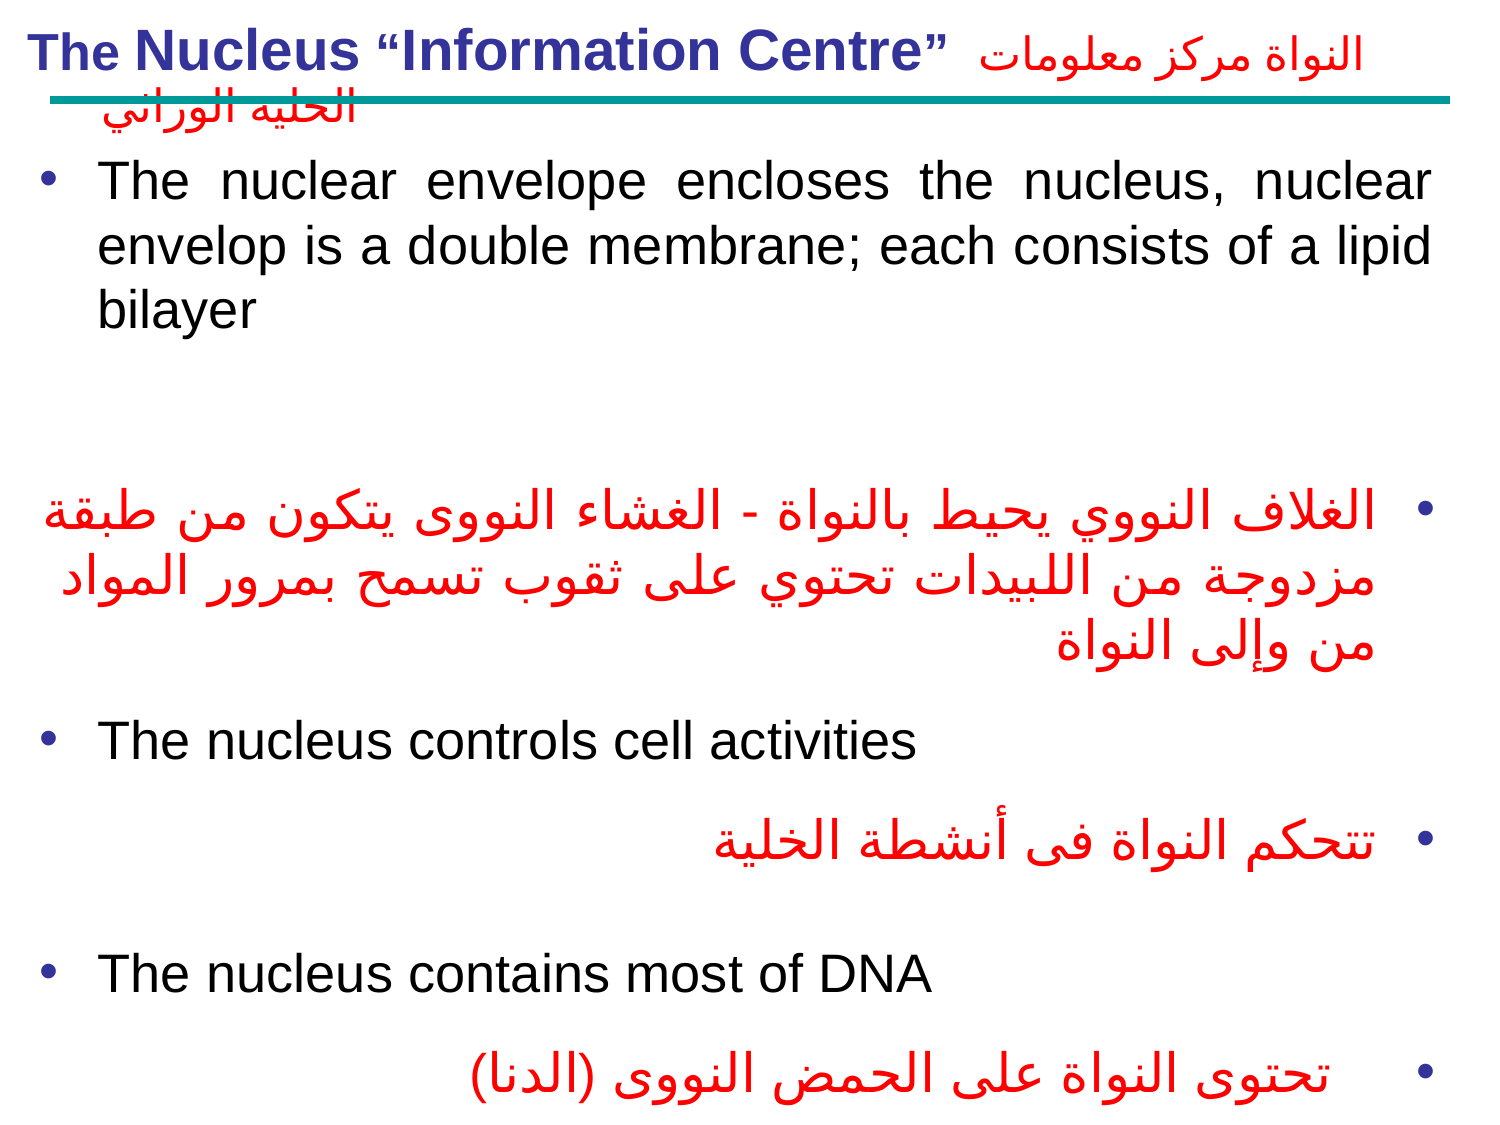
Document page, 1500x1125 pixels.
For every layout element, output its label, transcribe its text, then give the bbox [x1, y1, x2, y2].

list The nuclear envelope encloses the nucleus, nuclear envelop is a double membrane; each consists of a lipid bilayer الغلاف النووي يحيط بالنواة - الغشاء النووى يتكون من طبقة مزدوجة من اللبيدات تحتوي على ثقوب تسمح بمرور المواد من وإلى النواة The nucleus controls cell activities تتحكم النواة فى أنشطة الخلية The nucleus contains most of DNA تحتوى النواة على الحمض النووى (الدنا) [24, 137, 1450, 1125]
title The Nucleus “Information Centre” النواة مركز معلومات الخلية الوراثي [12, 12, 1475, 216]
